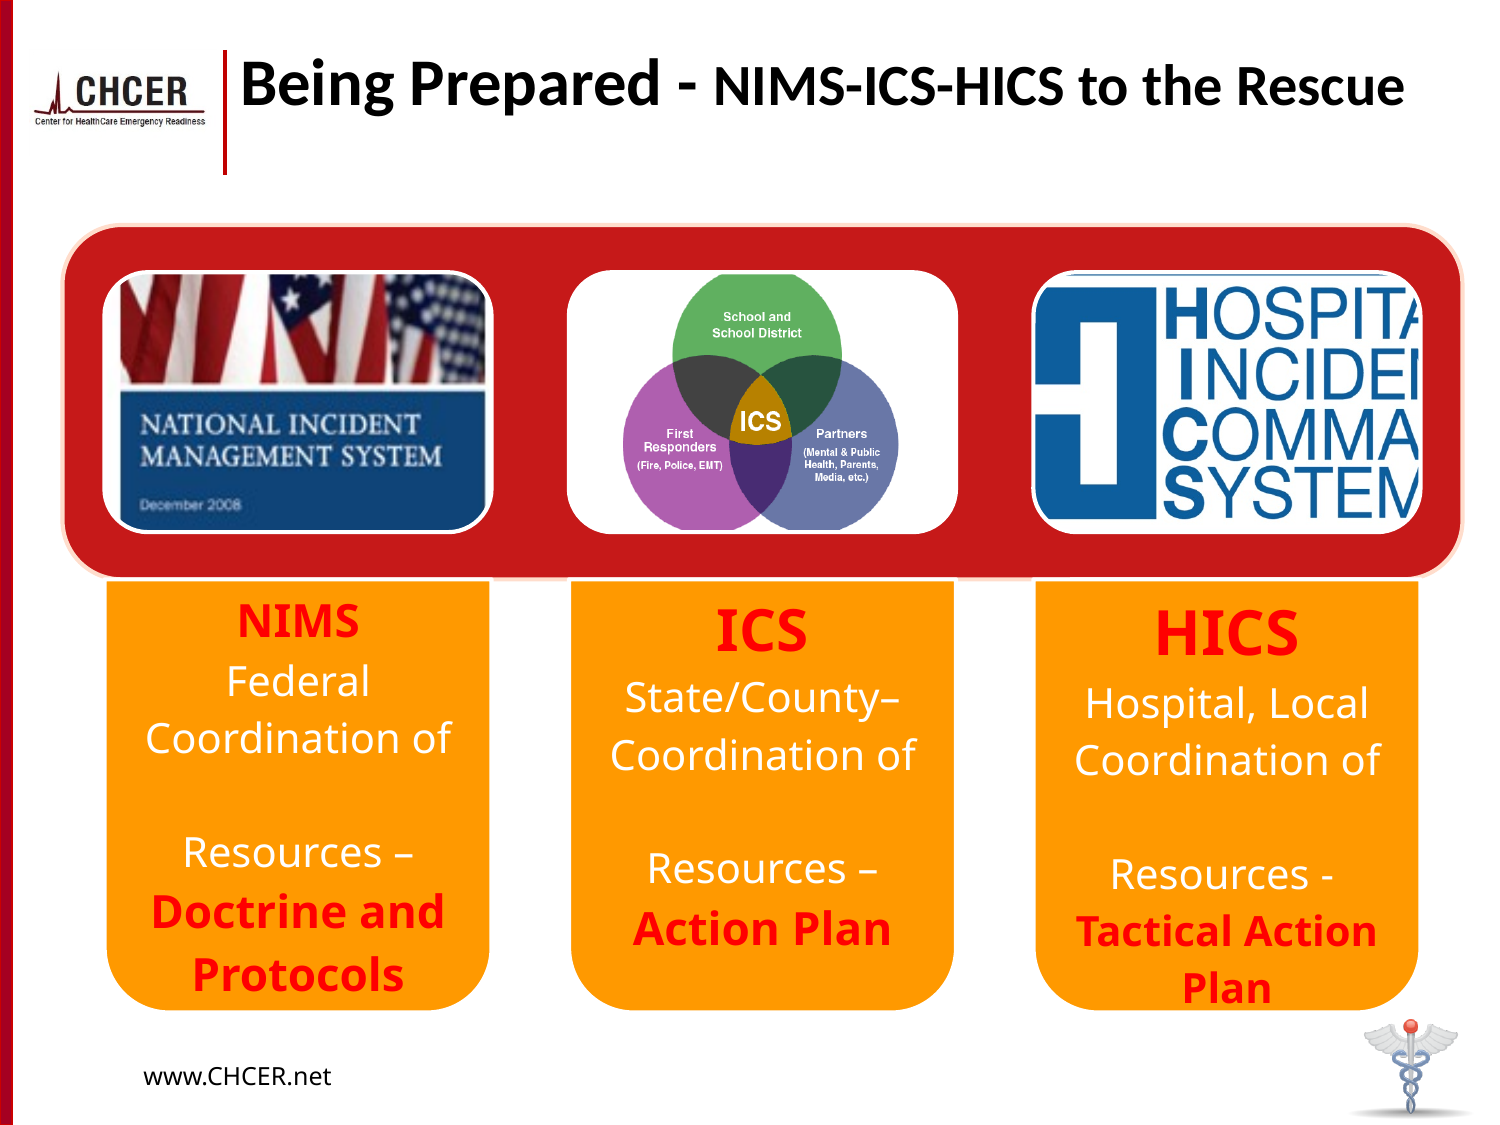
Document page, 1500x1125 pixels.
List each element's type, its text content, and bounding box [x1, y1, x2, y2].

picture [1346, 1019, 1475, 1119]
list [62, 224, 1463, 1013]
picture [29, 49, 217, 156]
title Being Prepared - NIMS-ICS-HICS to the Rescue [225, 37, 1463, 193]
text_box www.CHCER.net [0, 1062, 475, 1088]
